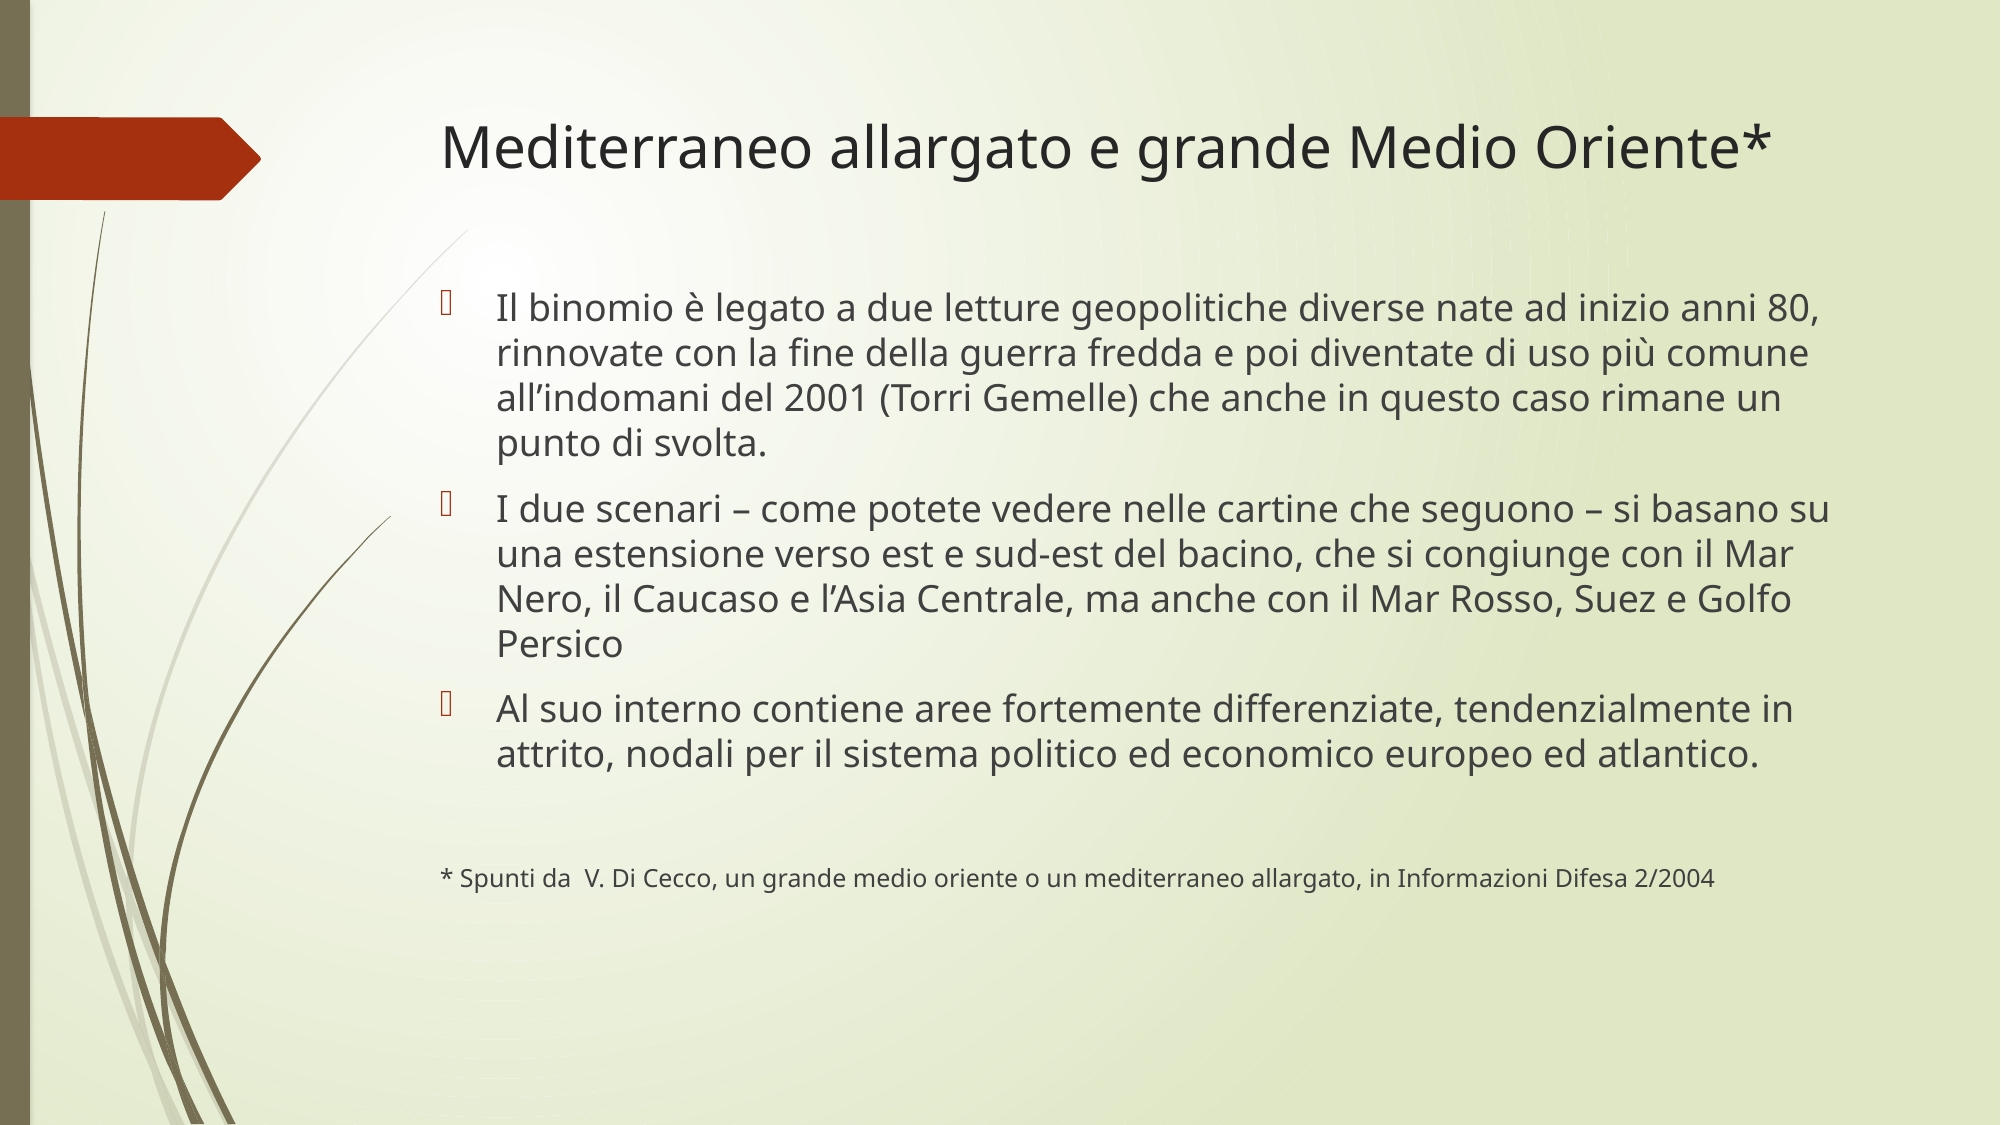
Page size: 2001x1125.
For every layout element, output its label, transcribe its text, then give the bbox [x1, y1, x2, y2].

title Mediterraneo allargato e grande Medio Oriente* [425, 102, 1888, 214]
list Il binomio è legato a due letture geopolitiche diverse nate ad inizio anni 80, rinnovate con la fine della guerra fredda e poi diventate di uso più comune all’indomani del 2001 (Torri Gemelle) che anche in questo caso rimane un punto di svolta. I due scenari – come potete vedere nelle cartine che seguono – si basano su una estensione verso est e sud-est del bacino, che si congiunge con il Mar Nero, il Caucaso e l’Asia Centrale, ma anche con il Mar Rosso, Suez e Golfo Persico Al suo interno contiene aree fortemente differenziate, tendenzialmente in attrito, nodali per il sistema politico ed economico europeo ed atlantico. * Spunti da V. Di Cecco, un grande medio oriente o un mediterraneo allargato, in Informazioni Difesa 2/2004 [424, 276, 1888, 970]
